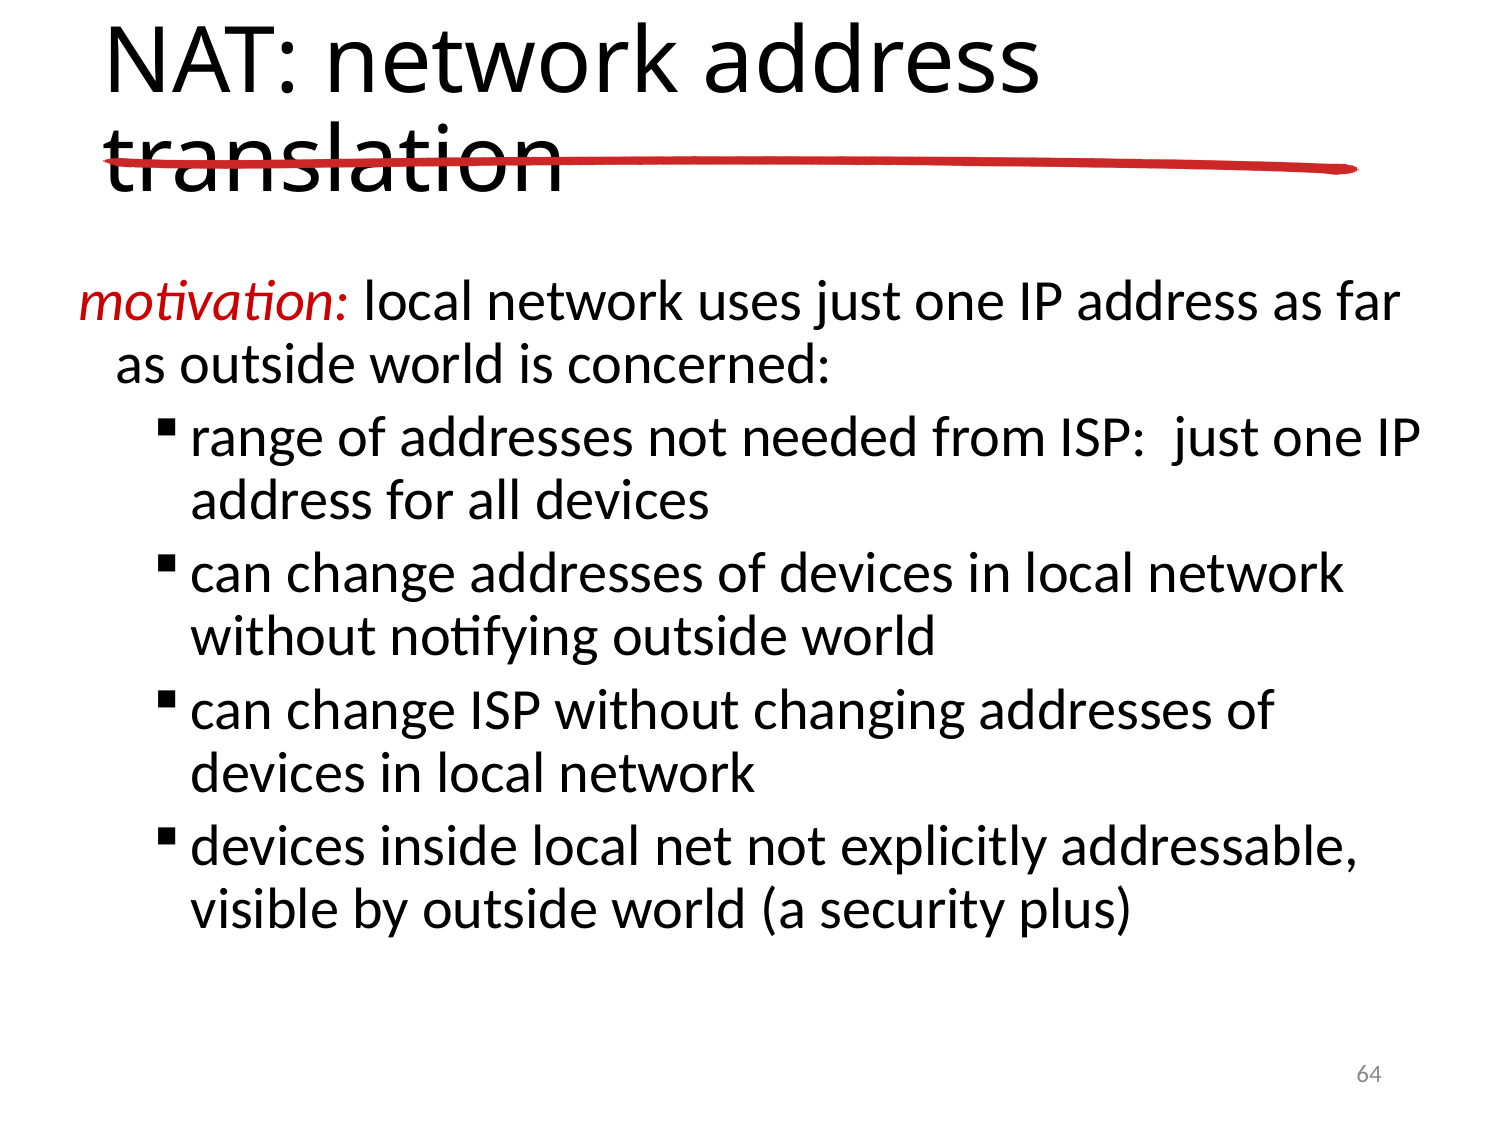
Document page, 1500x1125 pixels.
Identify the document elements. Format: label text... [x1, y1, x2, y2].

list motivation: local network uses just one IP address as far as outside world is concerned: range of addresses not needed from ISP: just one IP address for all devices can change addresses of devices in local network without notifying outside world can change ISP without changing addresses of devices in local network devices inside local net not explicitly addressable, visible by outside world (a security plus) [63, 262, 1445, 1025]
slide_number 64 [1059, 1042, 1397, 1103]
title NAT: network address translation [87, 37, 1415, 187]
picture [98, 151, 1373, 180]
